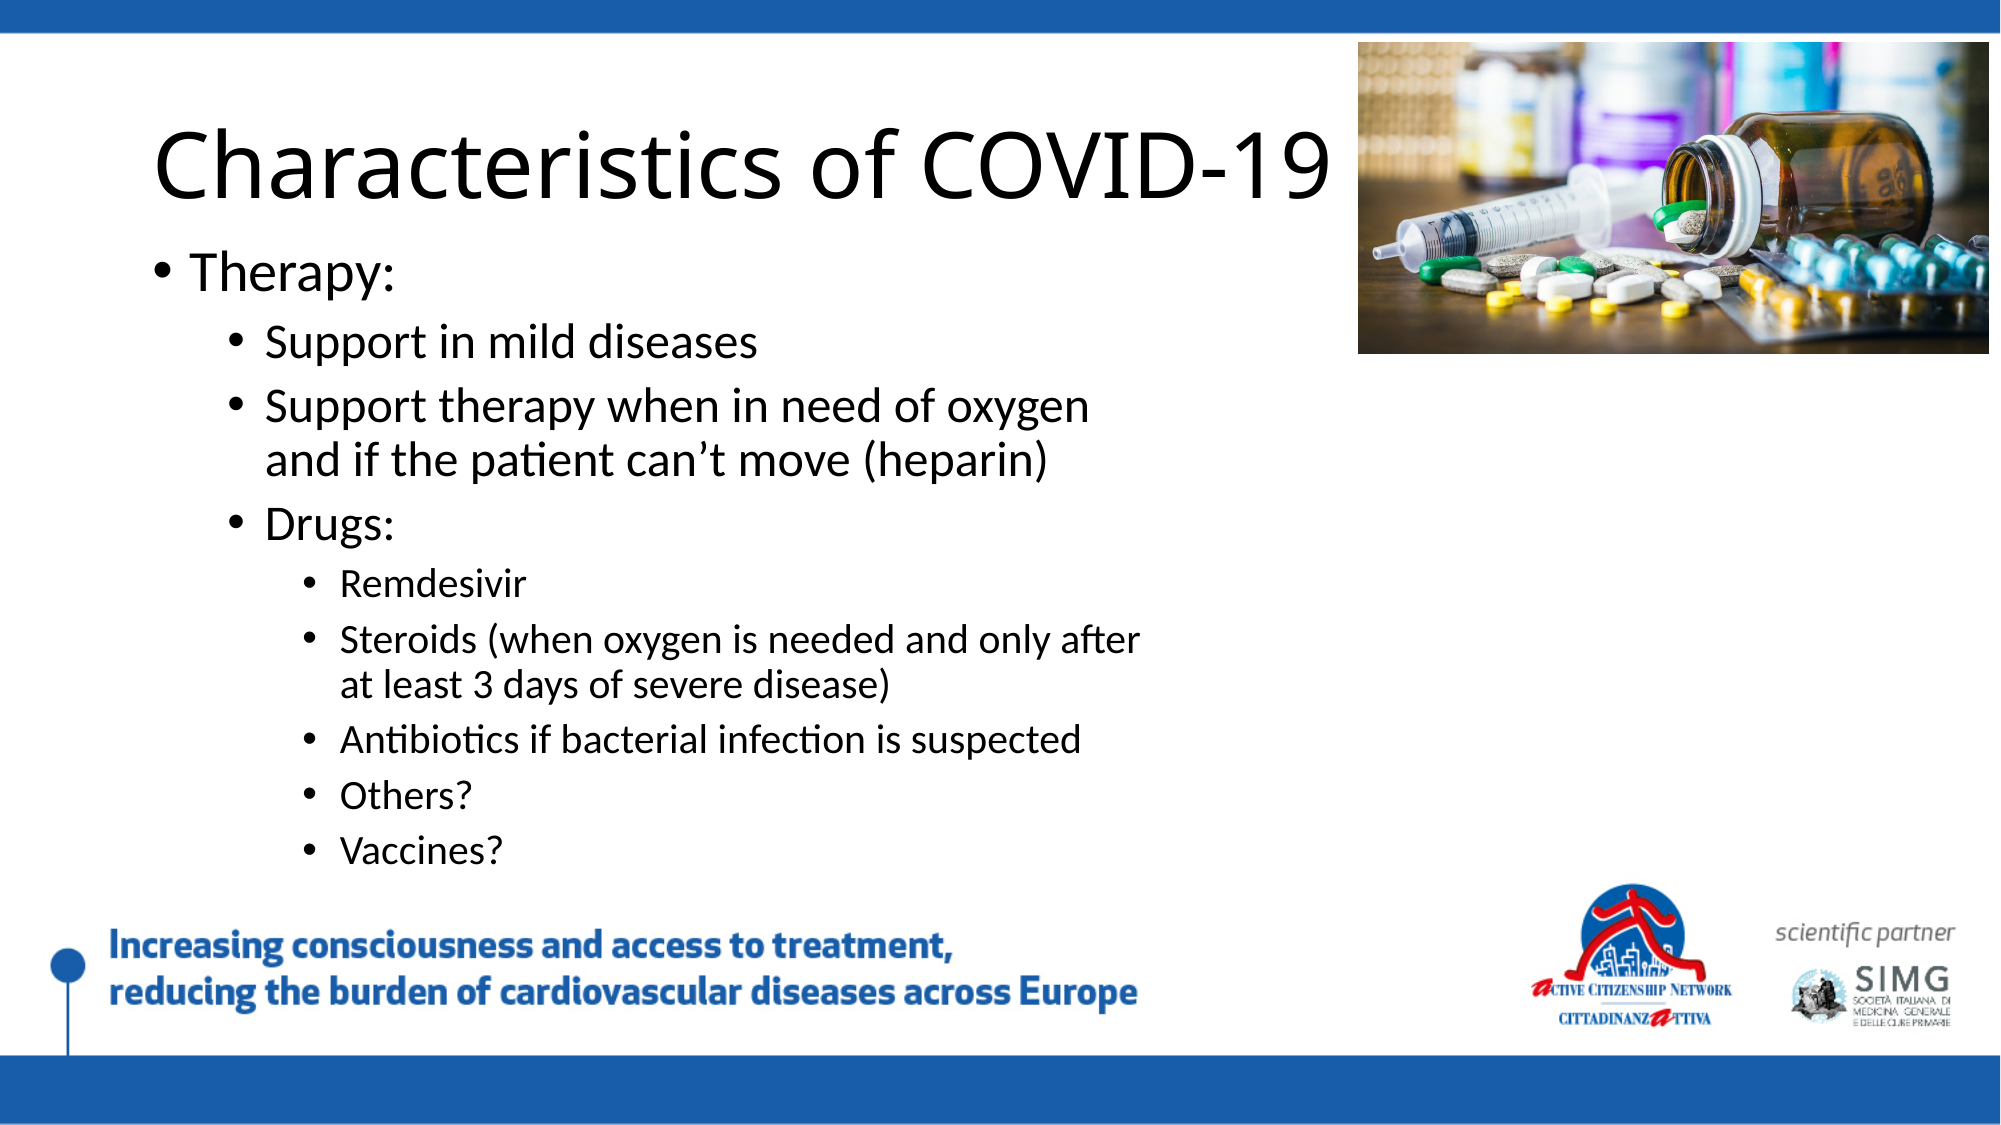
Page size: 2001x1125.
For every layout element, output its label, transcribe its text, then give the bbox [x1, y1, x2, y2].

picture [0, 0, 2001, 1125]
title Characteristics of COVID-19 [137, 59, 1358, 278]
list Therapy: Support in mild diseases Support therapy when in need of oxygen and if the patient can’t move (heparin) Drugs: Remdesivir Steroids (when oxygen is needed and only after at least 3 days of severe disease) Antibiotics if bacterial infection is suspected Others? Vaccines? [137, 234, 1168, 891]
